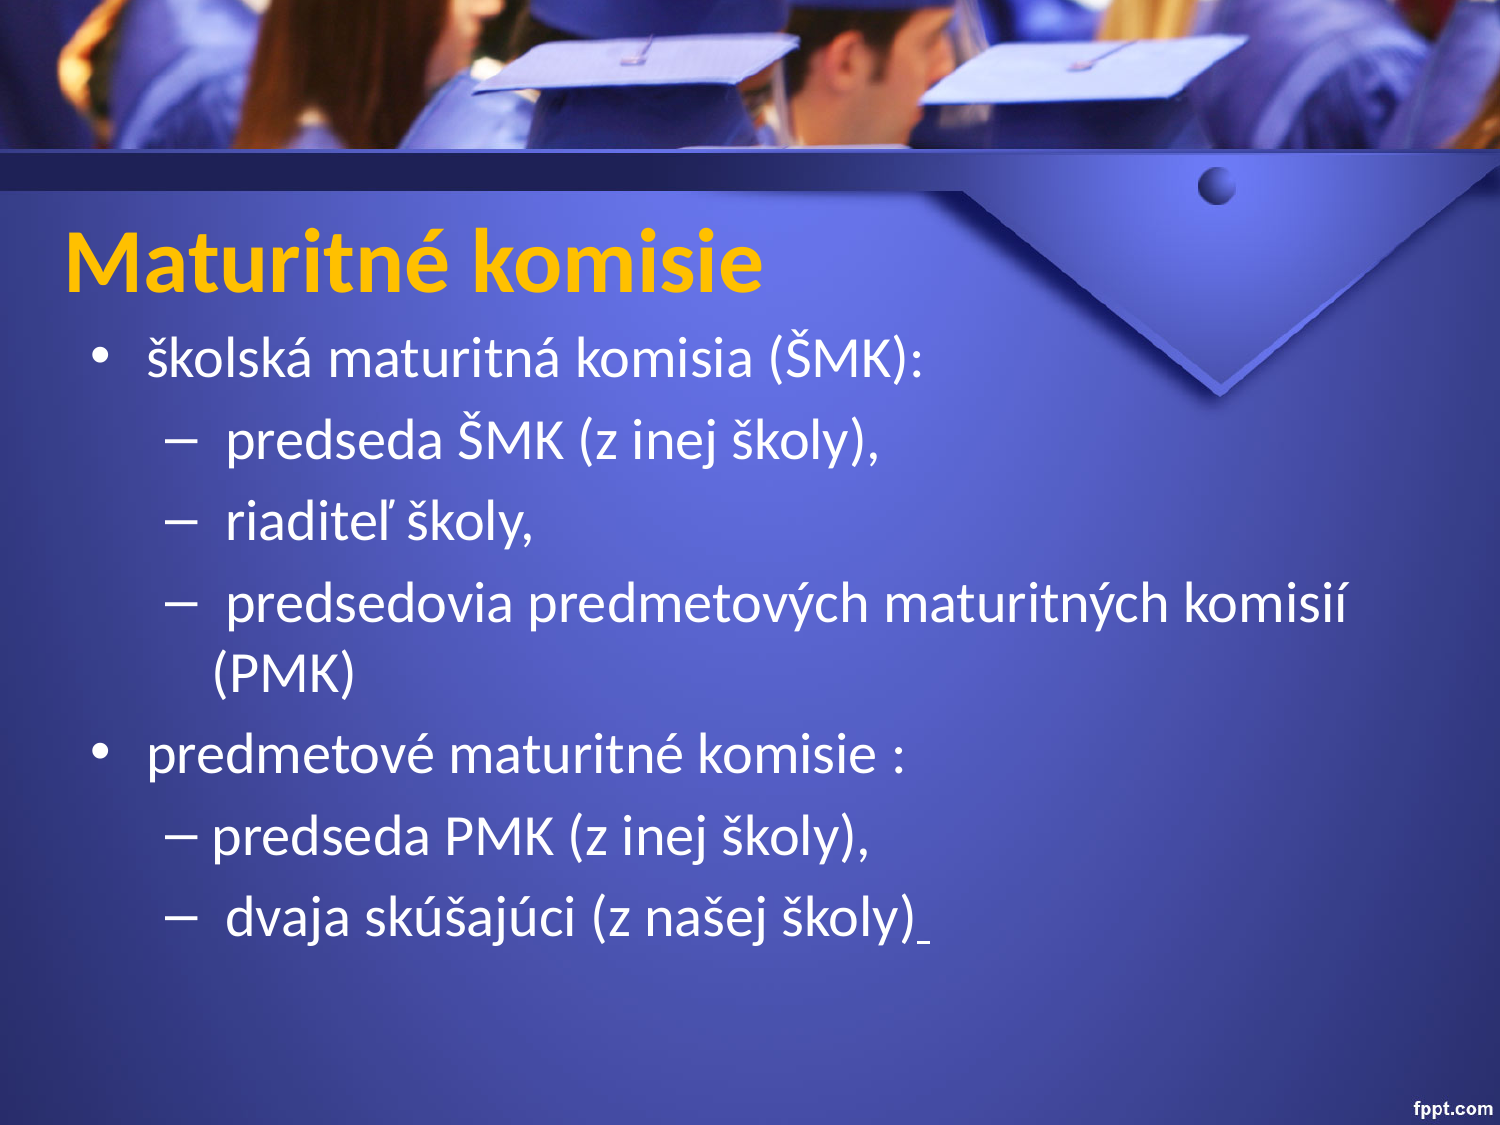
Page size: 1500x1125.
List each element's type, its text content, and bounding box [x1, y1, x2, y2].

list školská maturitná komisia (ŠMK): predseda ŠMK (z inej školy), riaditeľ školy, predsedovia predmetových maturitných komisií (PMK) predmetové maturitné komisie : predseda PMK (z inej školy), dvaja skúšajúci (z našej školy) [75, 311, 1425, 1055]
picture [0, 0, 1500, 1125]
title Maturitné komisie [48, 161, 1399, 350]
